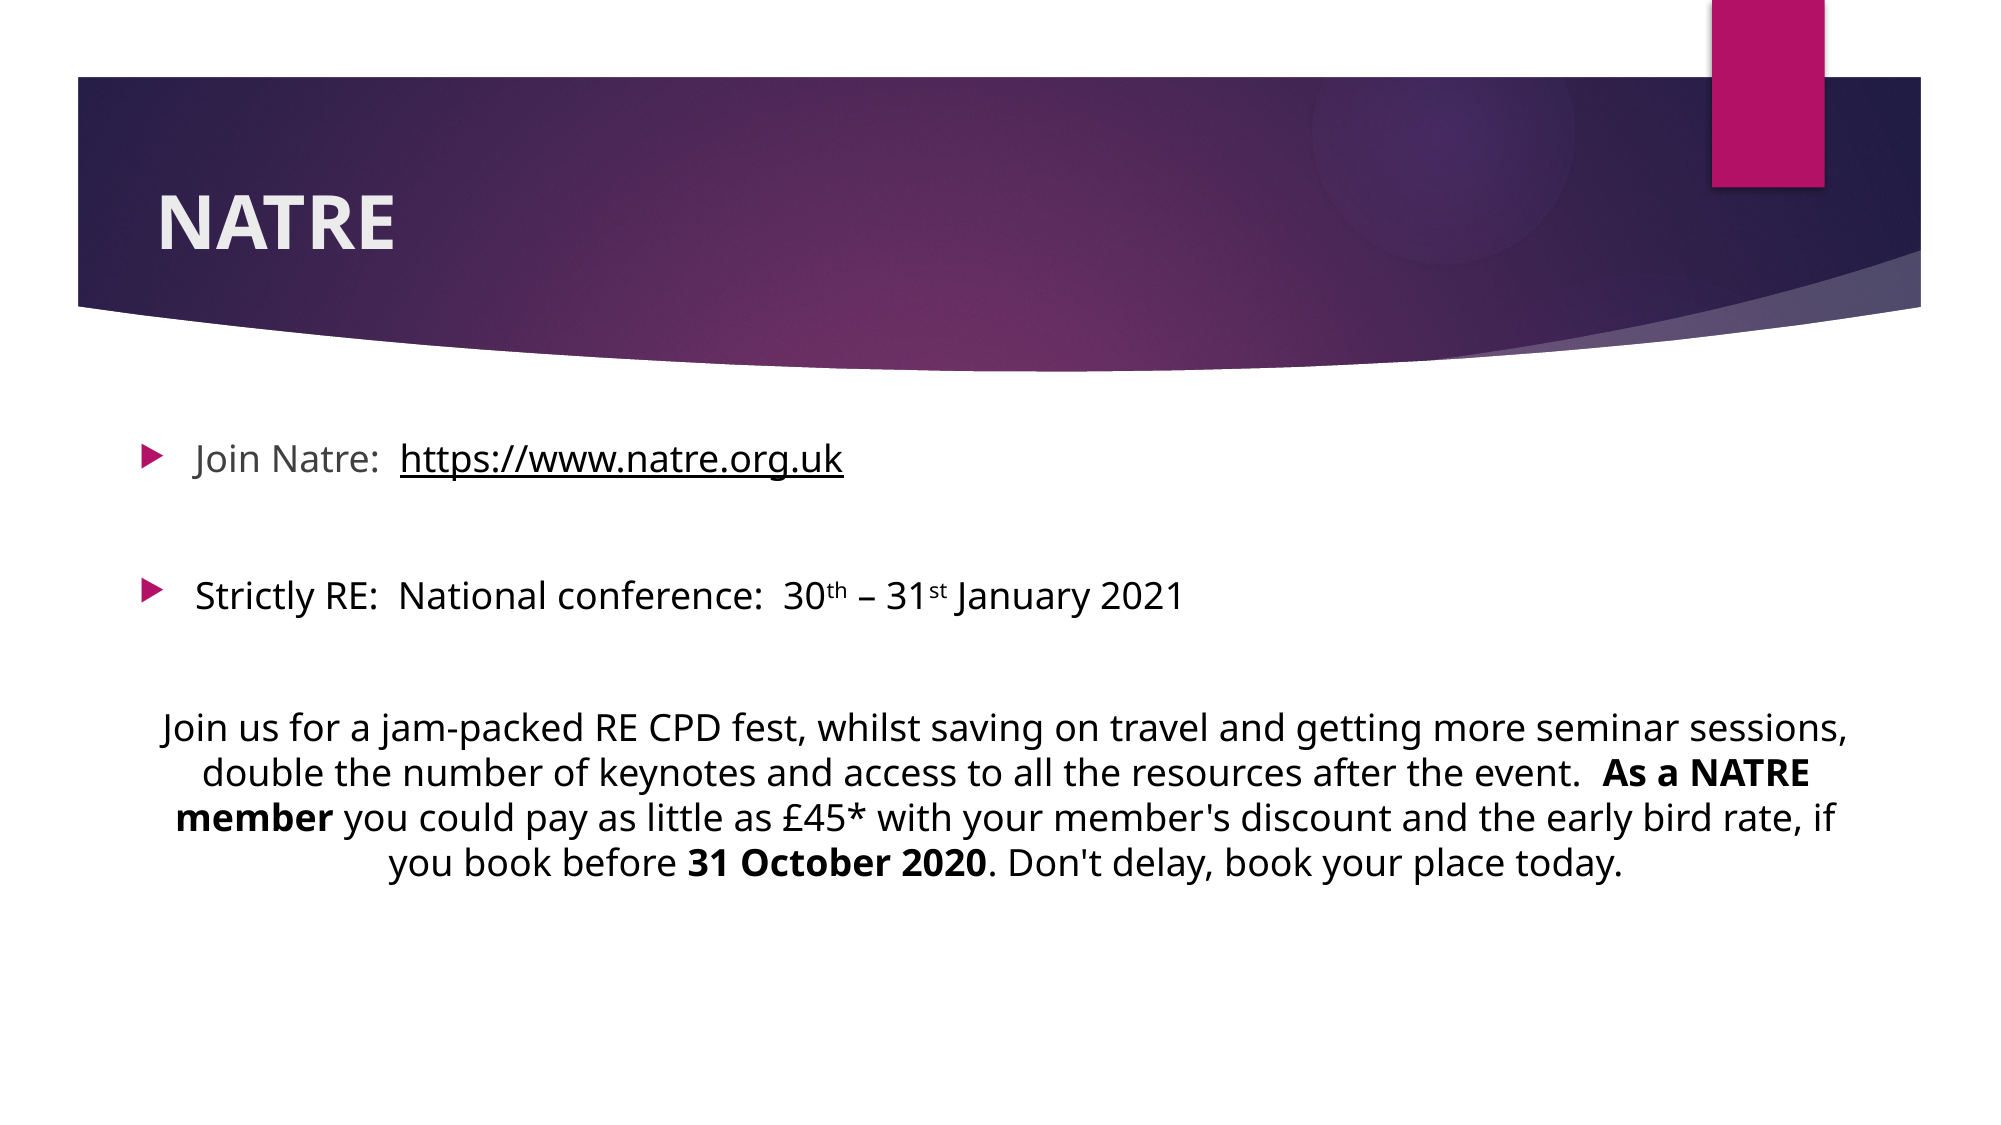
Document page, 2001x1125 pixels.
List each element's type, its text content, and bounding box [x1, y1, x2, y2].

title NATRE [140, 161, 1578, 278]
list Join Natre: https://www.natre.org.uk Strictly RE: National conference: 30th – 31st January 2021 Join us for a jam-packed RE CPD fest, whilst saving on travel and getting more seminar sessions, double the number of keynotes and access to all the resources after the event. As a NATRE member you could pay as little as £45* with your member's discount and the early bird rate, if you book before 31 October 2020. Don't delay, book your place today. [123, 427, 1889, 988]
